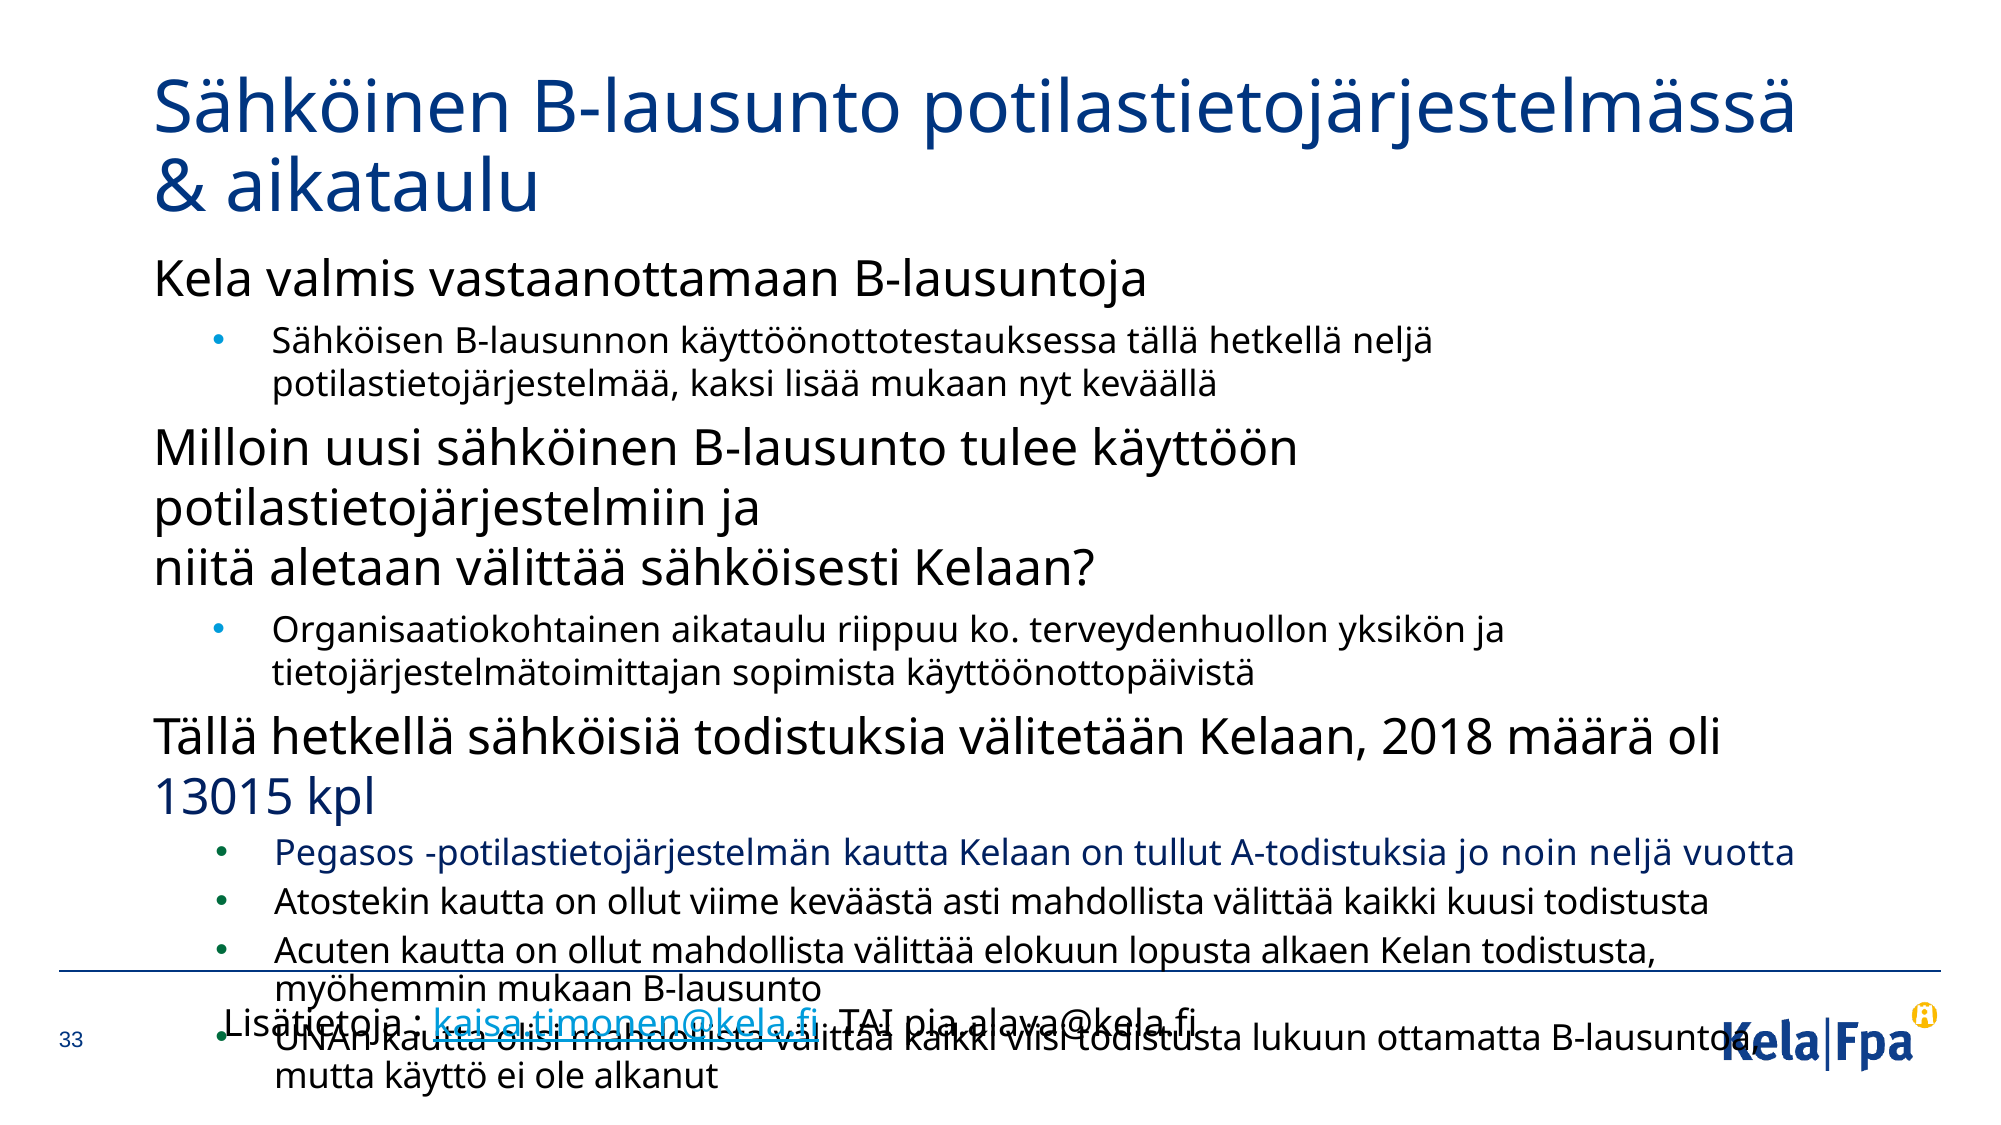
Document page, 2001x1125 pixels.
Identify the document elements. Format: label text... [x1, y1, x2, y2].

text_box Lisätietoja : kaisa.timonen@kela.fi TAI pia.alava@kela.fi [208, 991, 1214, 1058]
list Kela valmis vastaanottamaan B-lausuntoja Sähköisen B-lausunnon käyttöönottotestauksessa tällä hetkellä neljä potilastietojärjestelmää, kaksi lisää mukaan nyt keväällä Milloin uusi sähköinen B-lausunto tulee käyttöön potilastietojärjestelmiin ja niitä aletaan välittää sähköisesti Kelaan? Organisaatiokohtainen aikataulu riippuu ko. terveydenhuollon yksikön ja tietojärjestelmätoimittajan sopimista käyttöönottopäivistä Tällä hetkellä sähköisiä todistuksia välitetään Kelaan, 2018 määrä oli 13015 kpl Pegasos -potilastietojärjestelmän kautta Kelaan on tullut A-todistuksia jo noin neljä vuotta Atostekin kautta on ollut viime keväästä asti mahdollista välittää kaikki kuusi todistusta Acuten kautta on ollut mahdollista välittää elokuun lopusta alkaen Kelan todistusta, myöhemmin mukaan B-lausunto UNAn kautta olisi mahdollista välittää kaikki viisi todistusta lukuun ottamatta B-lausuntoa, mutta käyttö ei ole alkanut [153, 246, 1849, 932]
picture [1719, 993, 1941, 1083]
title Sähköinen B-lausunto potilastietojärjestelmässä & aikataulu [153, 61, 1849, 228]
slide_number 33 [59, 1008, 130, 1069]
